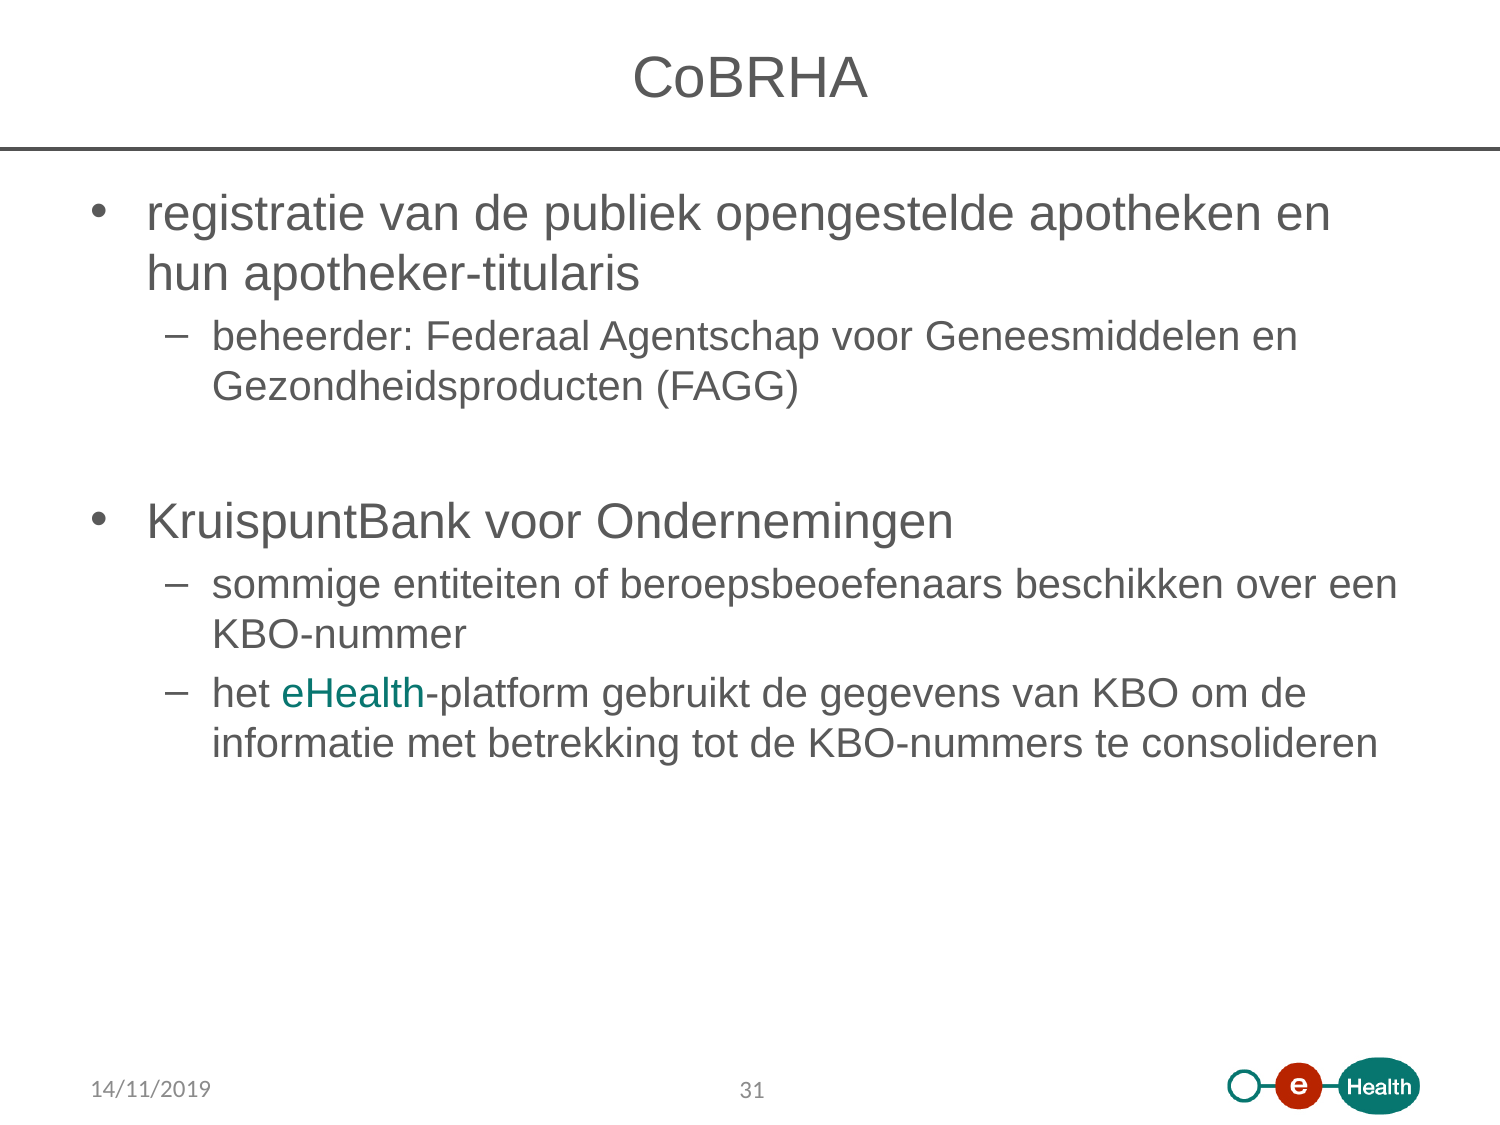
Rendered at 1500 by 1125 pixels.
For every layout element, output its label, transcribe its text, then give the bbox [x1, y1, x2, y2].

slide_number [75, 1057, 425, 1118]
slide_number 31 [577, 1058, 928, 1119]
title CoBRHA [0, 0, 1500, 149]
list registratie van de publiek opengestelde apotheken en hun apotheker-titularis beheerder: Federaal Agentschap voor Geneesmiddelen en Gezondheidsproducten (FAGG) KruispuntBank voor Ondernemingen sommige entiteiten of beroepsbeoefenaars beschikken over een KBO-nummer het eHealth-platform gebruikt de gegevens van KBO om de informatie met betrekking tot de KBO-nummers te consolideren [75, 172, 1425, 1041]
picture [1198, 1046, 1441, 1118]
